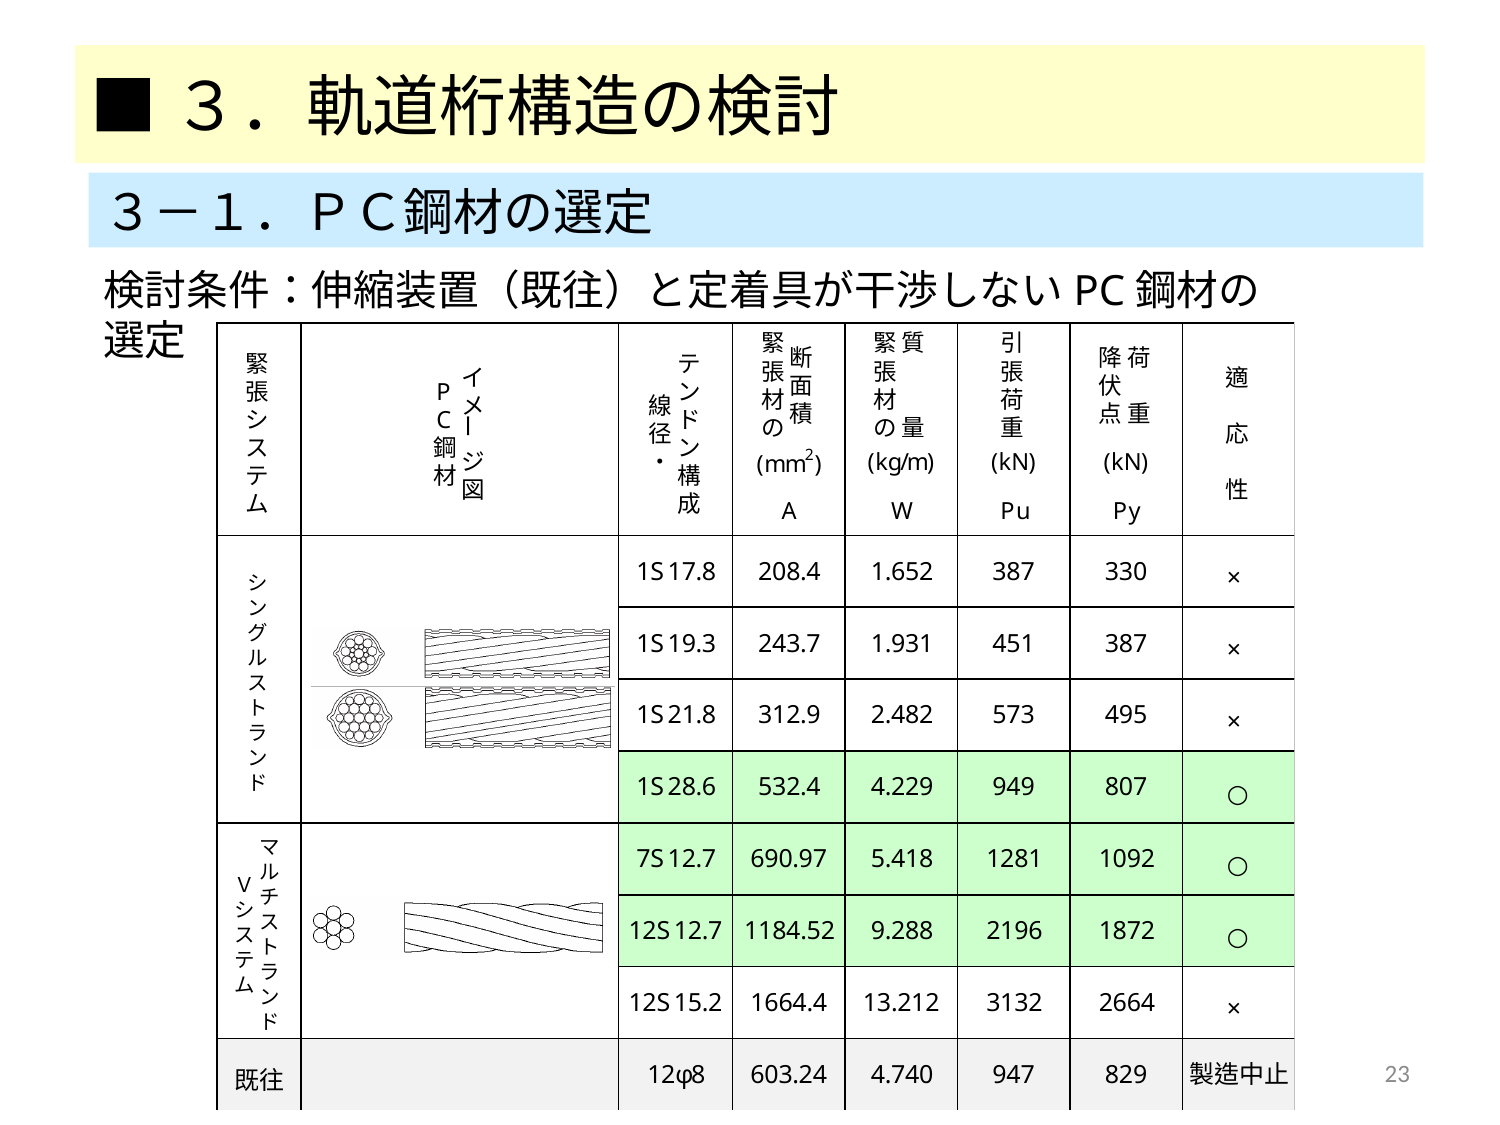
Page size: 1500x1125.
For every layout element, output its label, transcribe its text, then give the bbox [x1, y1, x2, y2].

text_box ３－１．ＰＣ鋼材の選定 [88, 172, 1424, 248]
picture [215, 321, 1296, 1112]
title ■３．軌道桁構造の検討 [75, 45, 1425, 164]
text_box 検討条件：伸縮装置（既往）と定着具が干渉しないPC鋼材の選定 [88, 256, 1306, 372]
slide_number 23 [1302, 1042, 1425, 1103]
